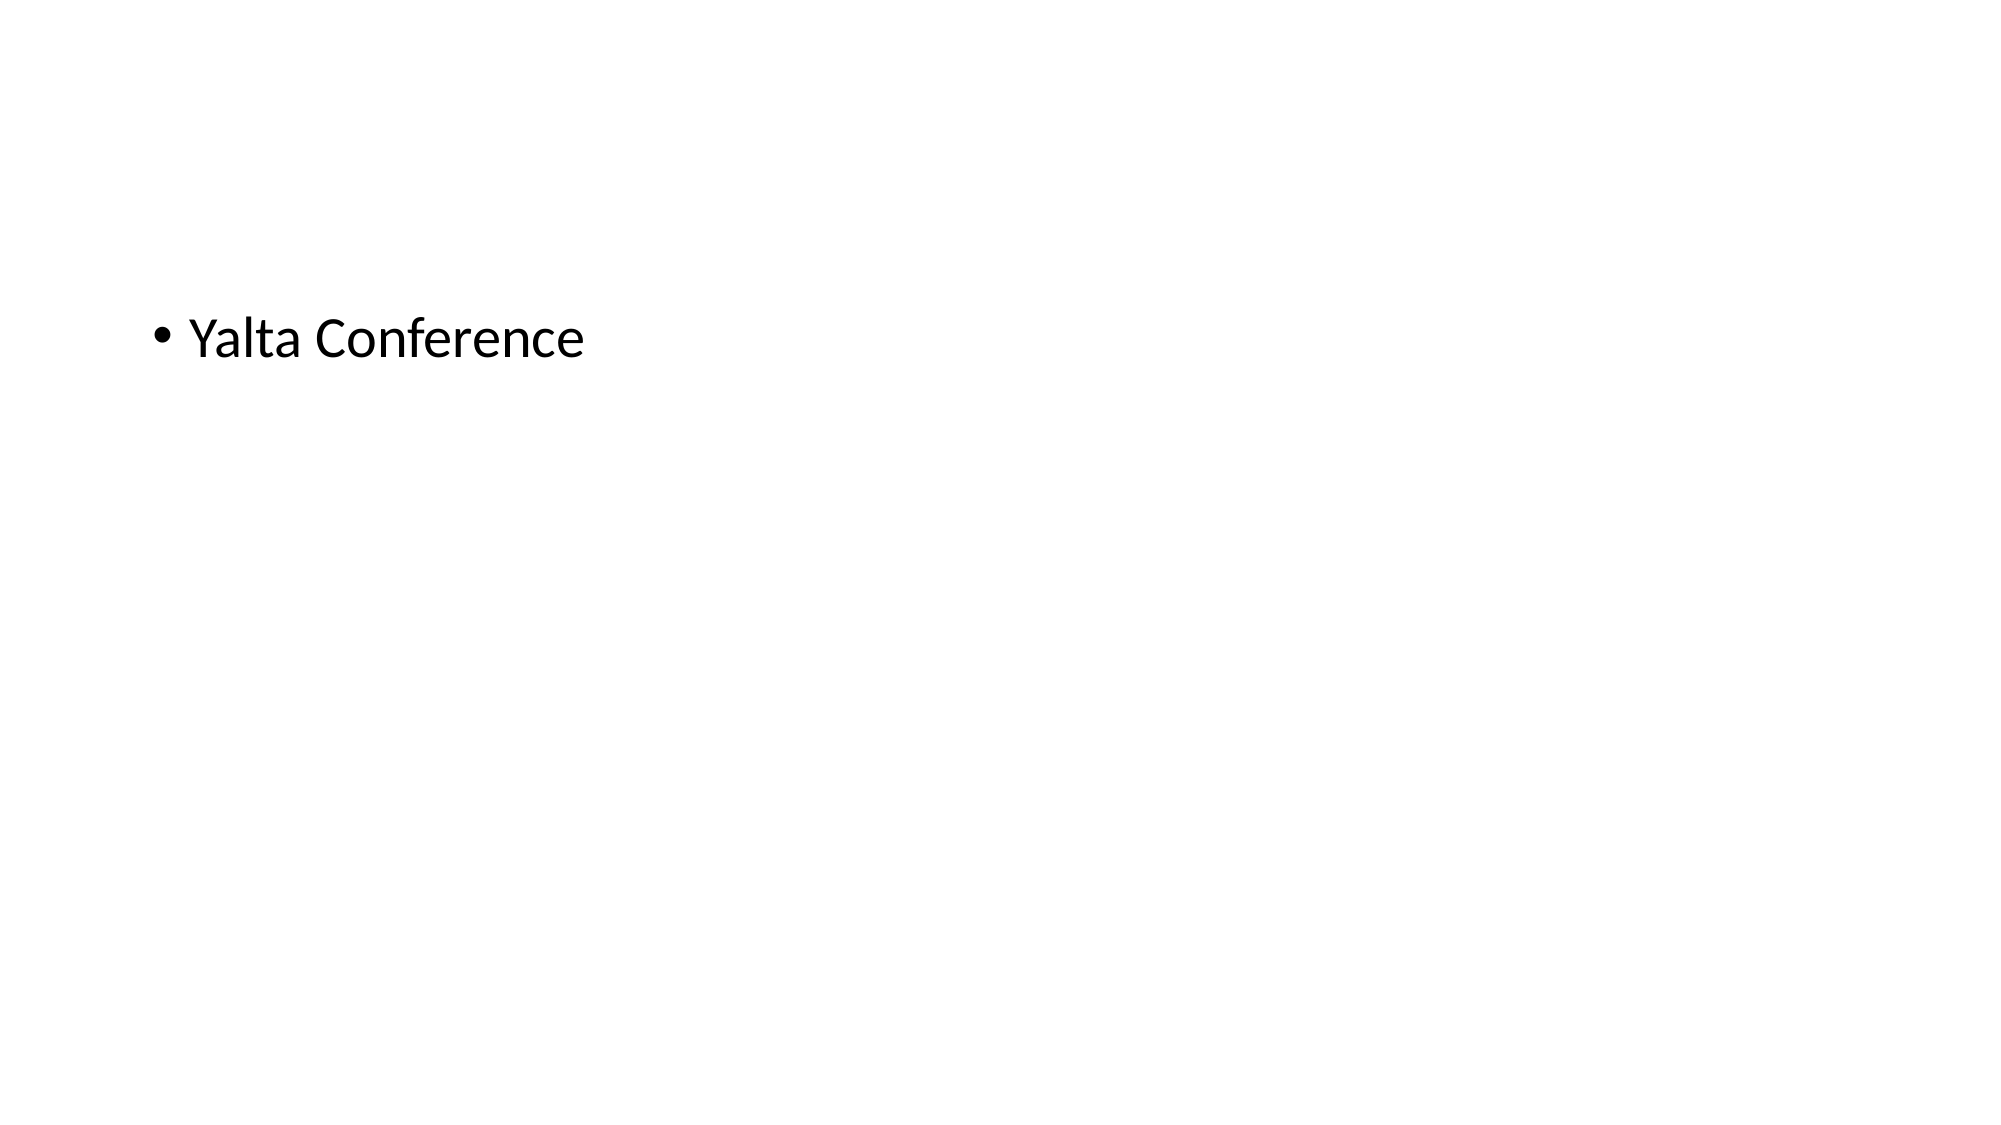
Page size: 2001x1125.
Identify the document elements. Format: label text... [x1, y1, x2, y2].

list Yalta Conference [137, 299, 1863, 1014]
